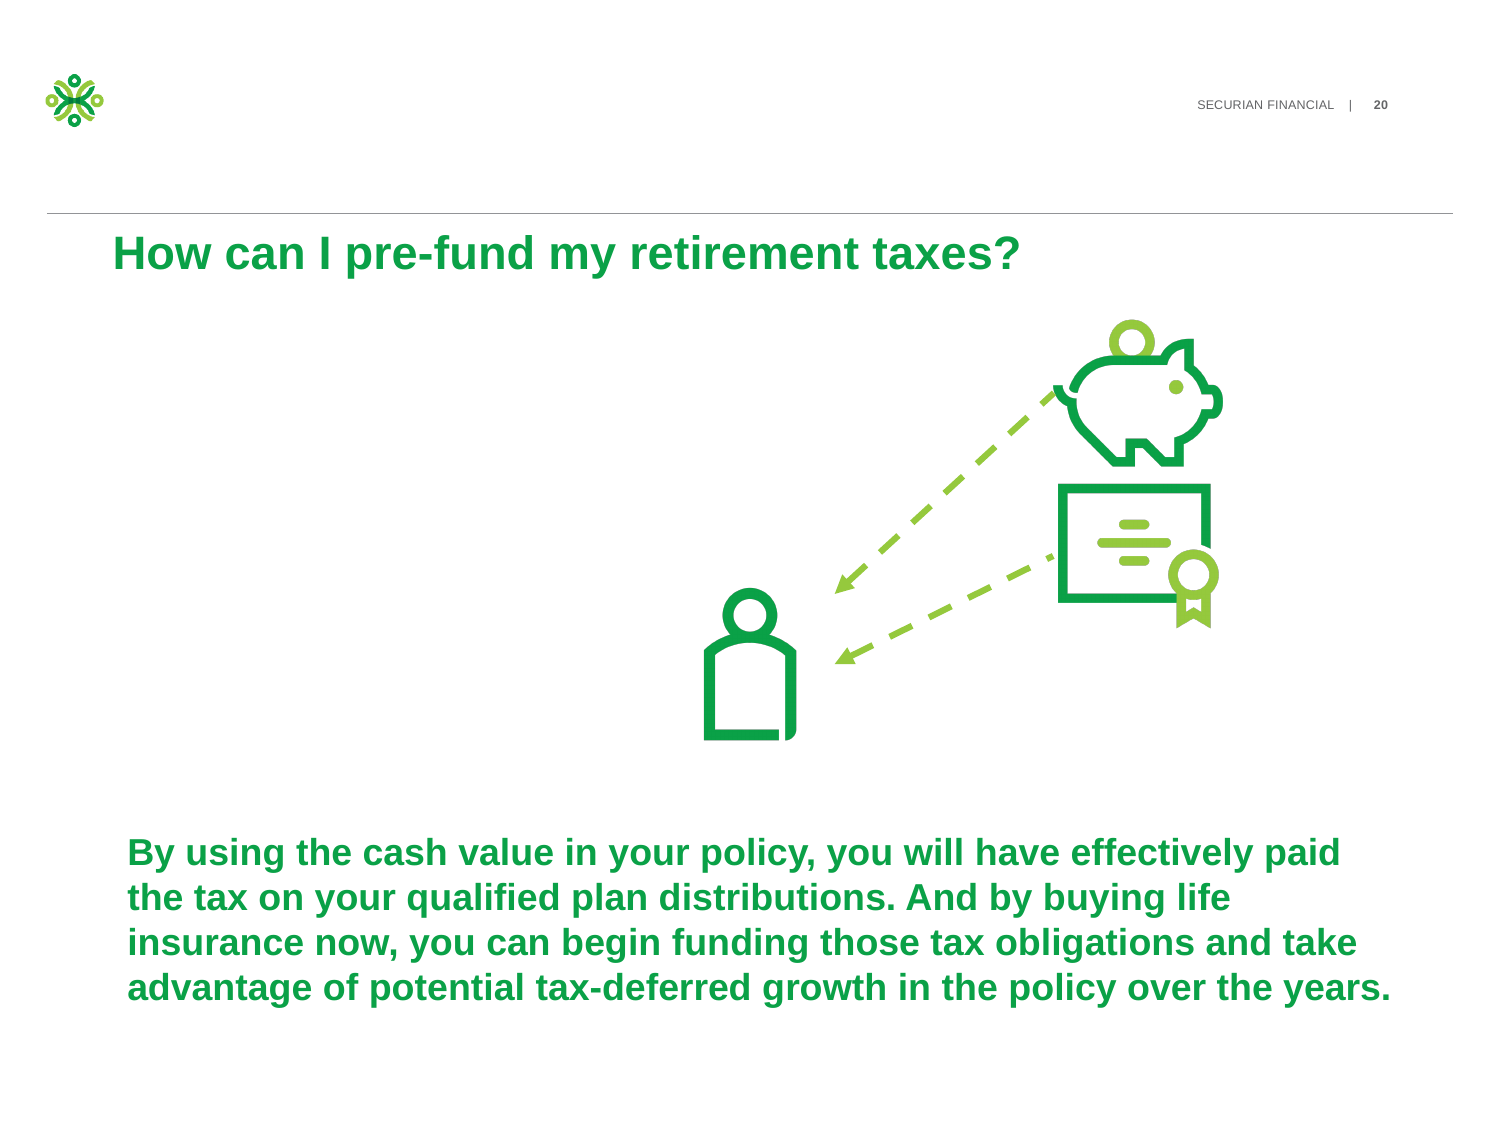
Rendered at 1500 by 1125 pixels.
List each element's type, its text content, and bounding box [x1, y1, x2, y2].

picture [1053, 308, 1223, 641]
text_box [834, 392, 1054, 555]
picture [45, 74, 107, 131]
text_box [834, 555, 1054, 665]
picture [665, 579, 835, 749]
title How can I pre-fund my retirement taxes? [112, 230, 1388, 388]
text_box By using the cash value in your policy, you will have effectively paid the tax on your qualified plan distributions. And by buying life insurance now, you can begin funding those tax obligations and take advantage of potential tax-deferred growth in the policy over the years. [112, 820, 1413, 1016]
